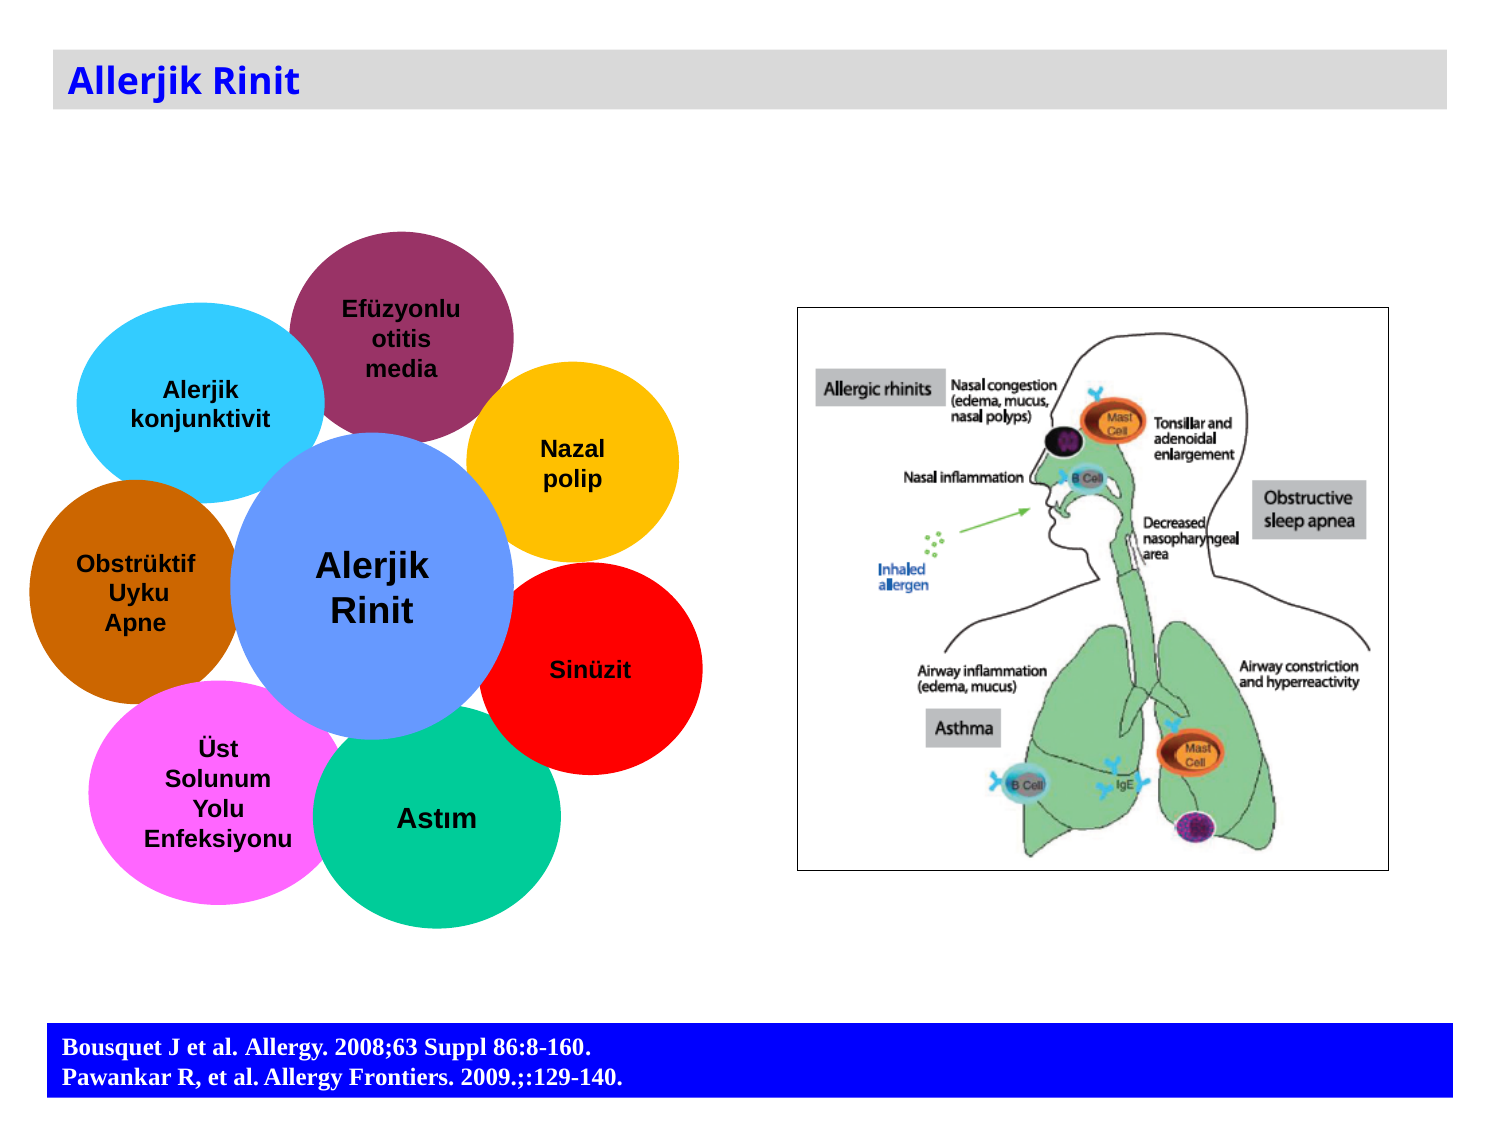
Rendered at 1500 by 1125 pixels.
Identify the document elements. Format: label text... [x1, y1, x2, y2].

text_box Allerjik Rinit [53, 49, 1447, 110]
text_box Efüzyonlu otitis media [287, 229, 516, 443]
text_box Astım [310, 705, 564, 931]
text_box Alerjik Rinit [228, 430, 516, 742]
text_box Üst Solunum Yolu Enfeksiyonu [86, 678, 338, 908]
picture [797, 307, 1389, 870]
text_box Sinüzit [478, 560, 705, 778]
text_box Obstrüktif Uyku Apne [27, 477, 236, 707]
text_box Nazal polip [464, 359, 682, 564]
text_box Alerjik konjunktivit [74, 300, 327, 506]
text_box Bousquet J et al. Allergy. 2008;63 Suppl 86:8-160. Pawankar R, et al. Allergy Frontiers. 2009.;:129-140. [47, 1023, 1453, 1098]
